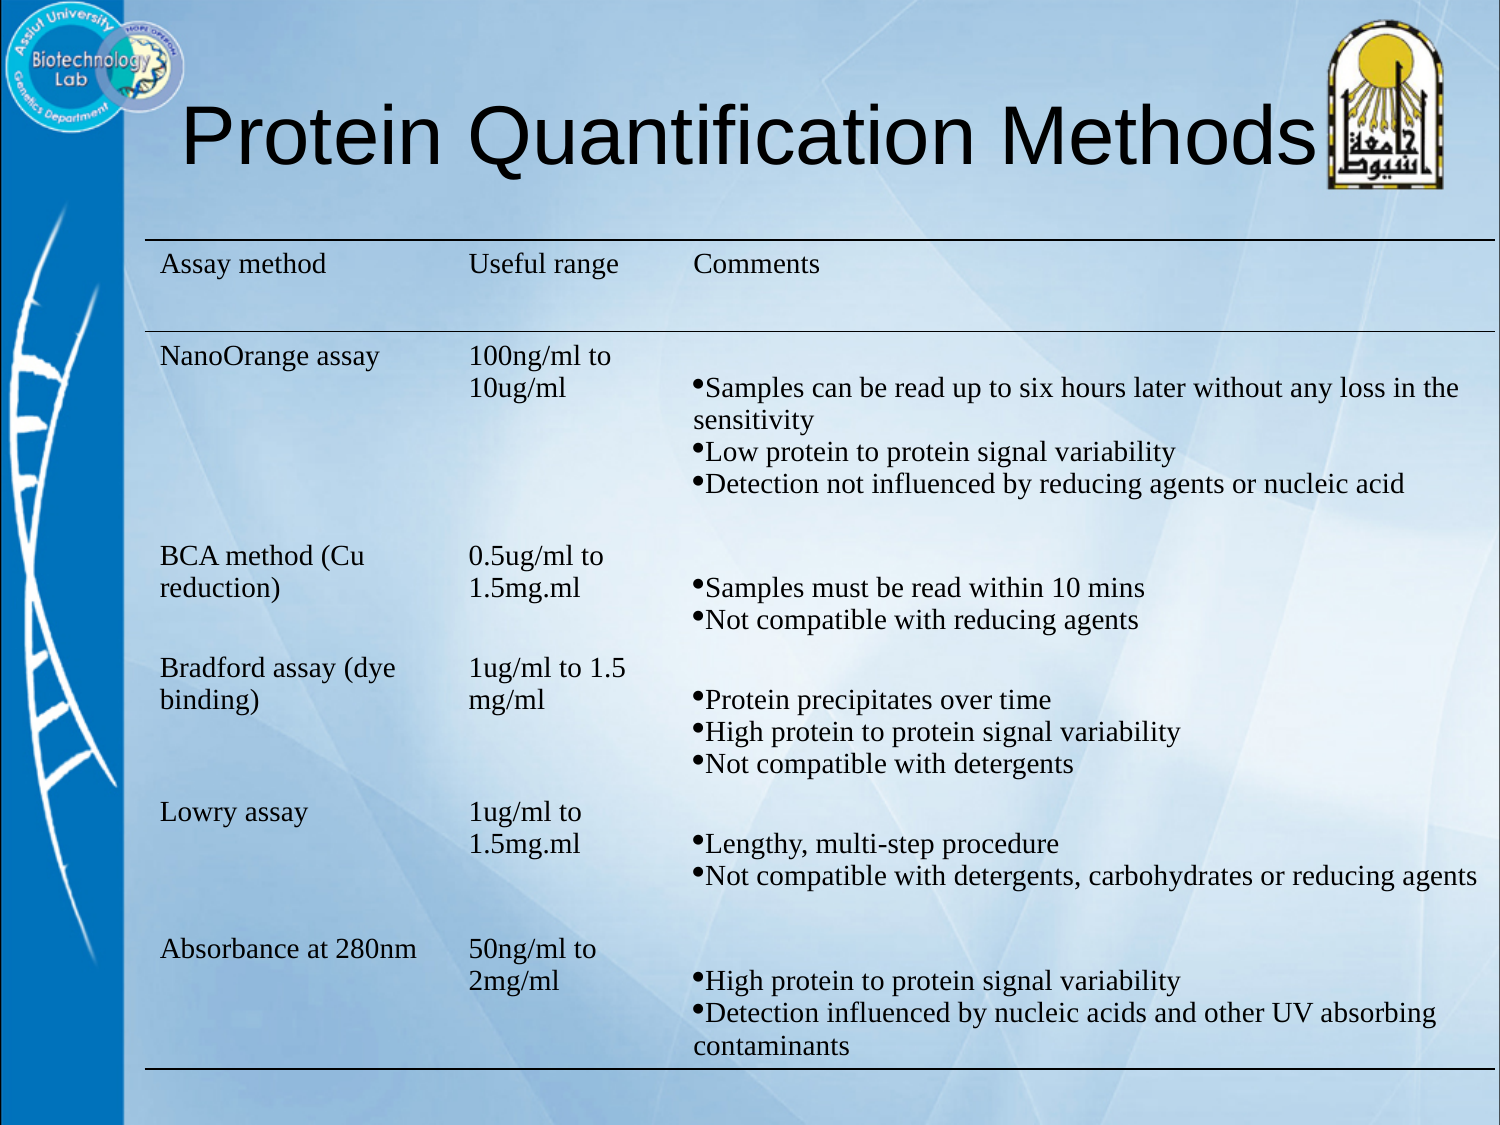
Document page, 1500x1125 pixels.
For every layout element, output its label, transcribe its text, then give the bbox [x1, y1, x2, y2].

table_cell 100ng/ml to 10ug/ml [454, 332, 678, 532]
table_cell BCA method (Cu reduction) [145, 532, 454, 644]
table_cell 50ng/ml to 2mg/ml [454, 925, 678, 1068]
table_cell Protein precipitates over time High protein to protein signal variability Not compatible with detergents [678, 644, 1495, 788]
table_cell Samples can be read up to six hours later without any loss in the sensitivity Low protein to protein signal variability Detection not influenced by reducing agents or nucleic acid [678, 332, 1495, 532]
table_cell 1ug/ml to 1.5mg.ml [454, 788, 678, 925]
title Protein Quantification Methods [37, 37, 1463, 225]
picture [0, 0, 1500, 1125]
table_cell 0.5ug/ml to 1.5mg.ml [454, 532, 678, 644]
table_cell High protein to protein signal variability Detection influenced by nucleic acids and other UV absorbing contaminants [678, 925, 1495, 1068]
table_cell Samples must be read within 10 mins Not compatible with reducing agents [678, 532, 1495, 644]
table_cell Lengthy, multi-step procedure Not compatible with detergents, carbohydrates or reducing agents [678, 788, 1495, 925]
table_header Assay method [145, 241, 454, 331]
table_cell NanoOrange assay [145, 332, 454, 532]
table_cell Bradford assay (dye binding) [145, 644, 454, 788]
table_cell Lowry assay [145, 788, 454, 925]
table_header Comments [678, 241, 1495, 331]
table_cell Absorbance at 280nm [145, 925, 454, 1068]
table_header Useful range [454, 241, 678, 331]
table_cell 1ug/ml to 1.5 mg/ml [454, 644, 678, 788]
